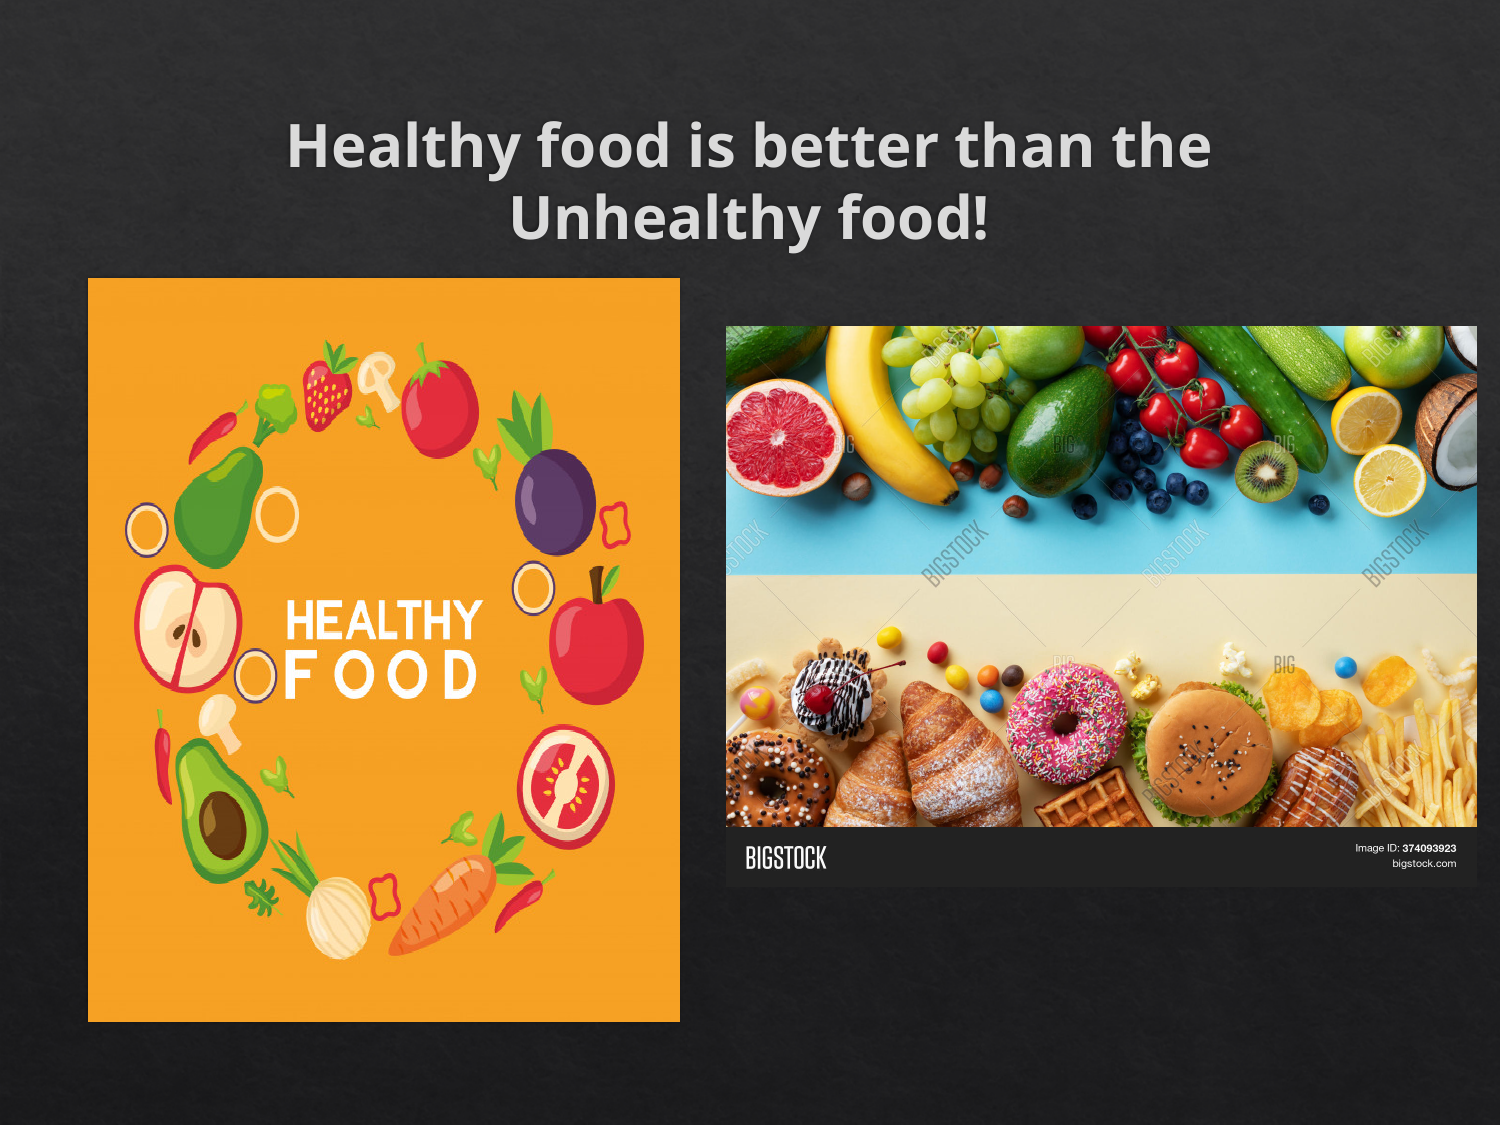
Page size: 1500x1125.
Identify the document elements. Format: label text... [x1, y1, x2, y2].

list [88, 278, 680, 1022]
title Healthy food is better than the Unhealthy food! [112, 99, 1387, 260]
picture [726, 326, 1477, 887]
